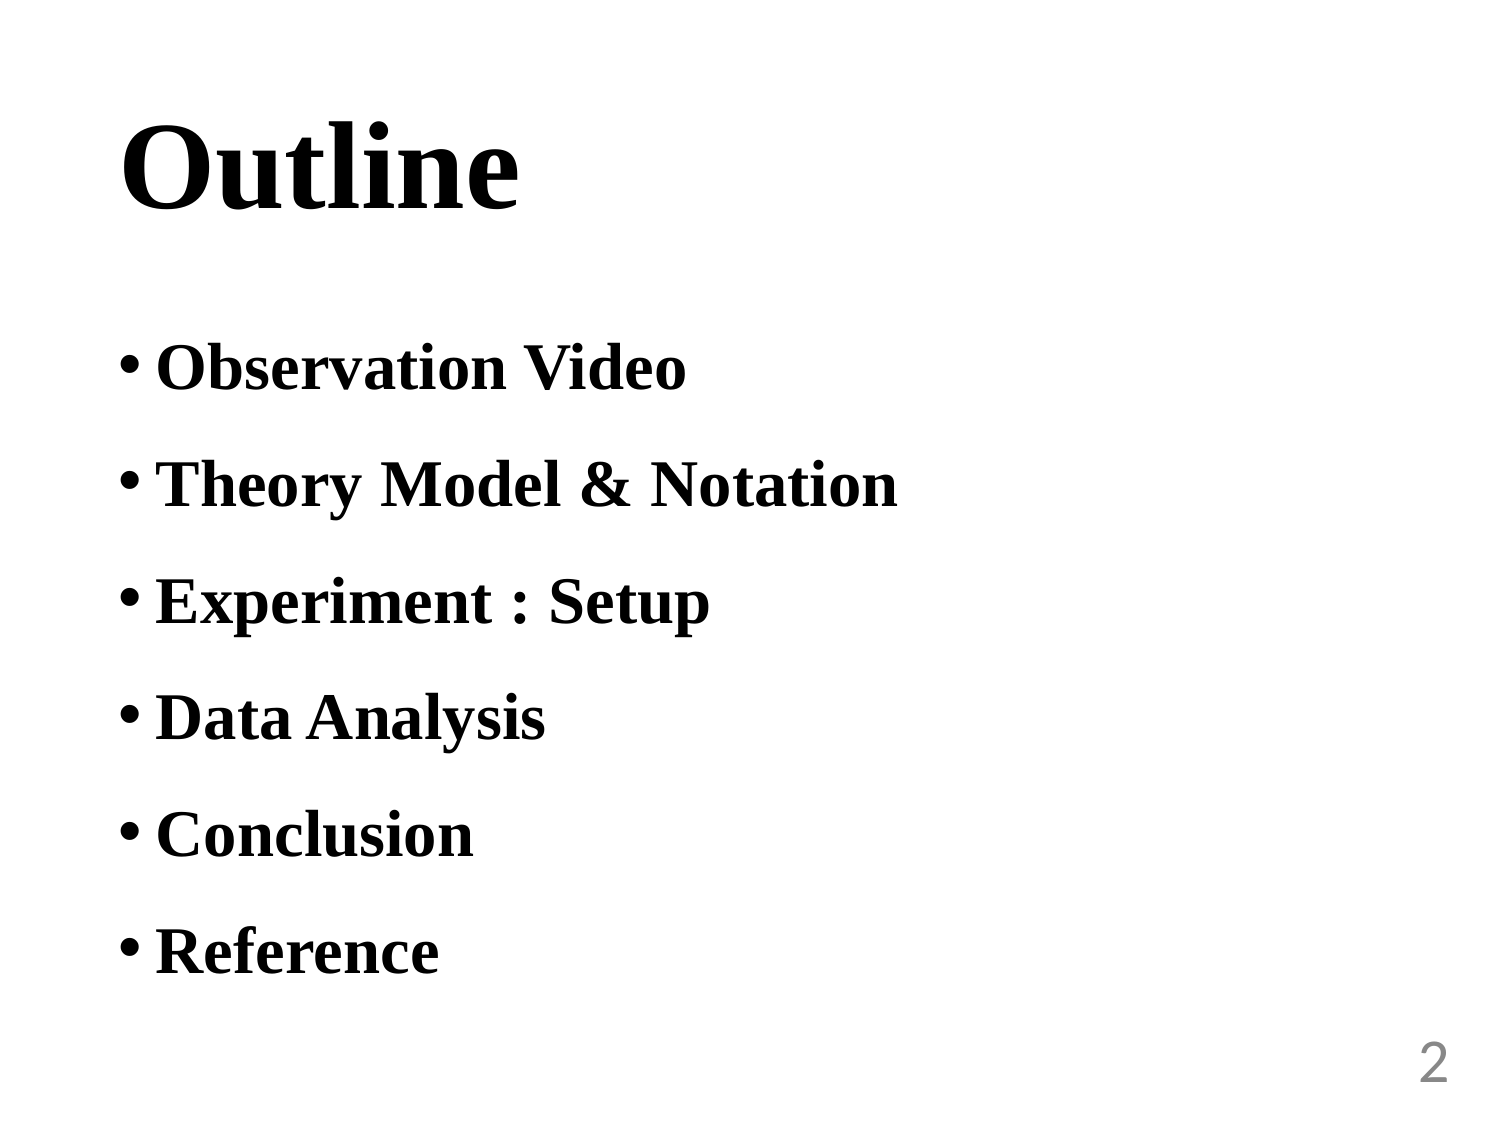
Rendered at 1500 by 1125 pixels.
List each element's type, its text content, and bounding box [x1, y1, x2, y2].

list Observation Video Theory Model & Notation Experiment : Setup Data Analysis Conclusion Reference [103, 299, 1397, 1014]
title Outline [103, 59, 1397, 278]
text_box 2 [1127, 1035, 1465, 1081]
